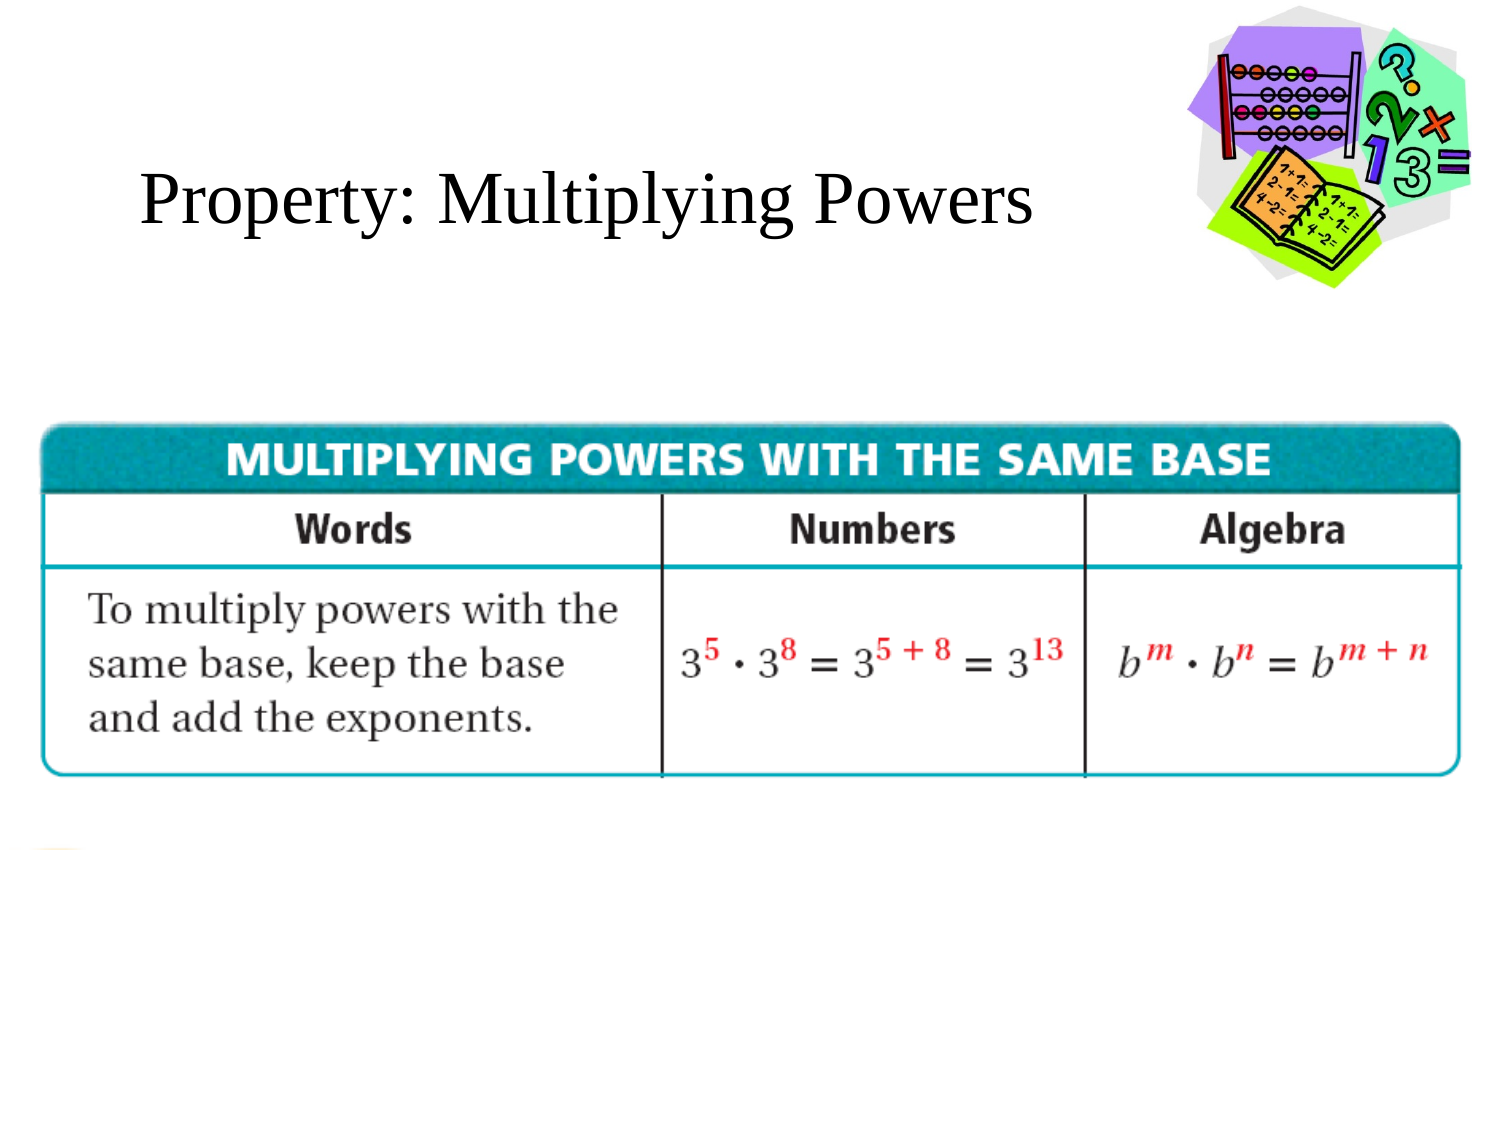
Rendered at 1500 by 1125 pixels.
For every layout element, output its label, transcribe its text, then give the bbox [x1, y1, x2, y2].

title Property: Multiplying Powers [112, 99, 1063, 288]
picture [1187, 0, 1472, 290]
picture [8, 399, 1492, 851]
